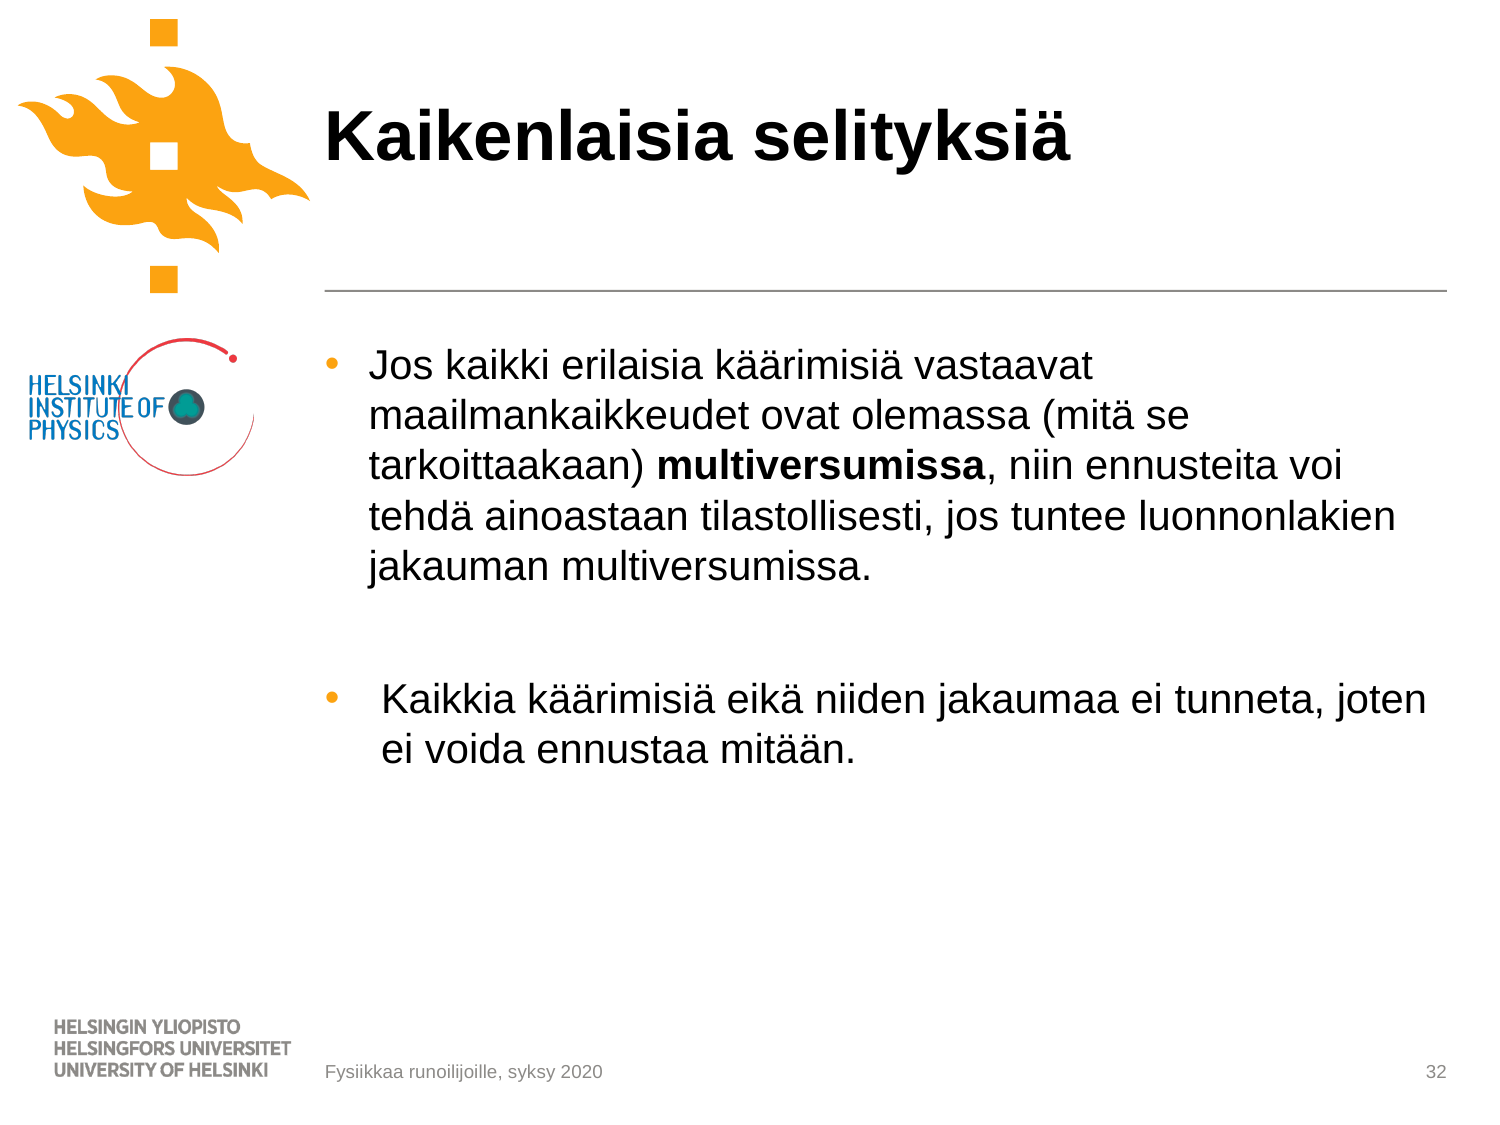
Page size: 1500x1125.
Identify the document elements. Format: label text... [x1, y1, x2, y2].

picture [53, 1017, 292, 1079]
footer Fysiikkaa runoilijoille, syksy 2020 [324, 1064, 1069, 1083]
slide_number 32 [1376, 1011, 1447, 1083]
list Jos kaikki erilaisia käärimisiä vastaavat maailmankaikkeudet ovat olemassa (mitä se tarkoittaakaan) multiversumissa, niin ennusteita voi tehdä ainoastaan tilastollisesti, jos tuntee luonnonlakien jakauman multiversumissa. Kaikkia käärimisiä eikä niiden jakaumaa ei tunneta, joten ei voida ennustaa mitään. [324, 338, 1453, 1059]
title Kaikenlaisia selityksiä [324, 90, 1447, 279]
